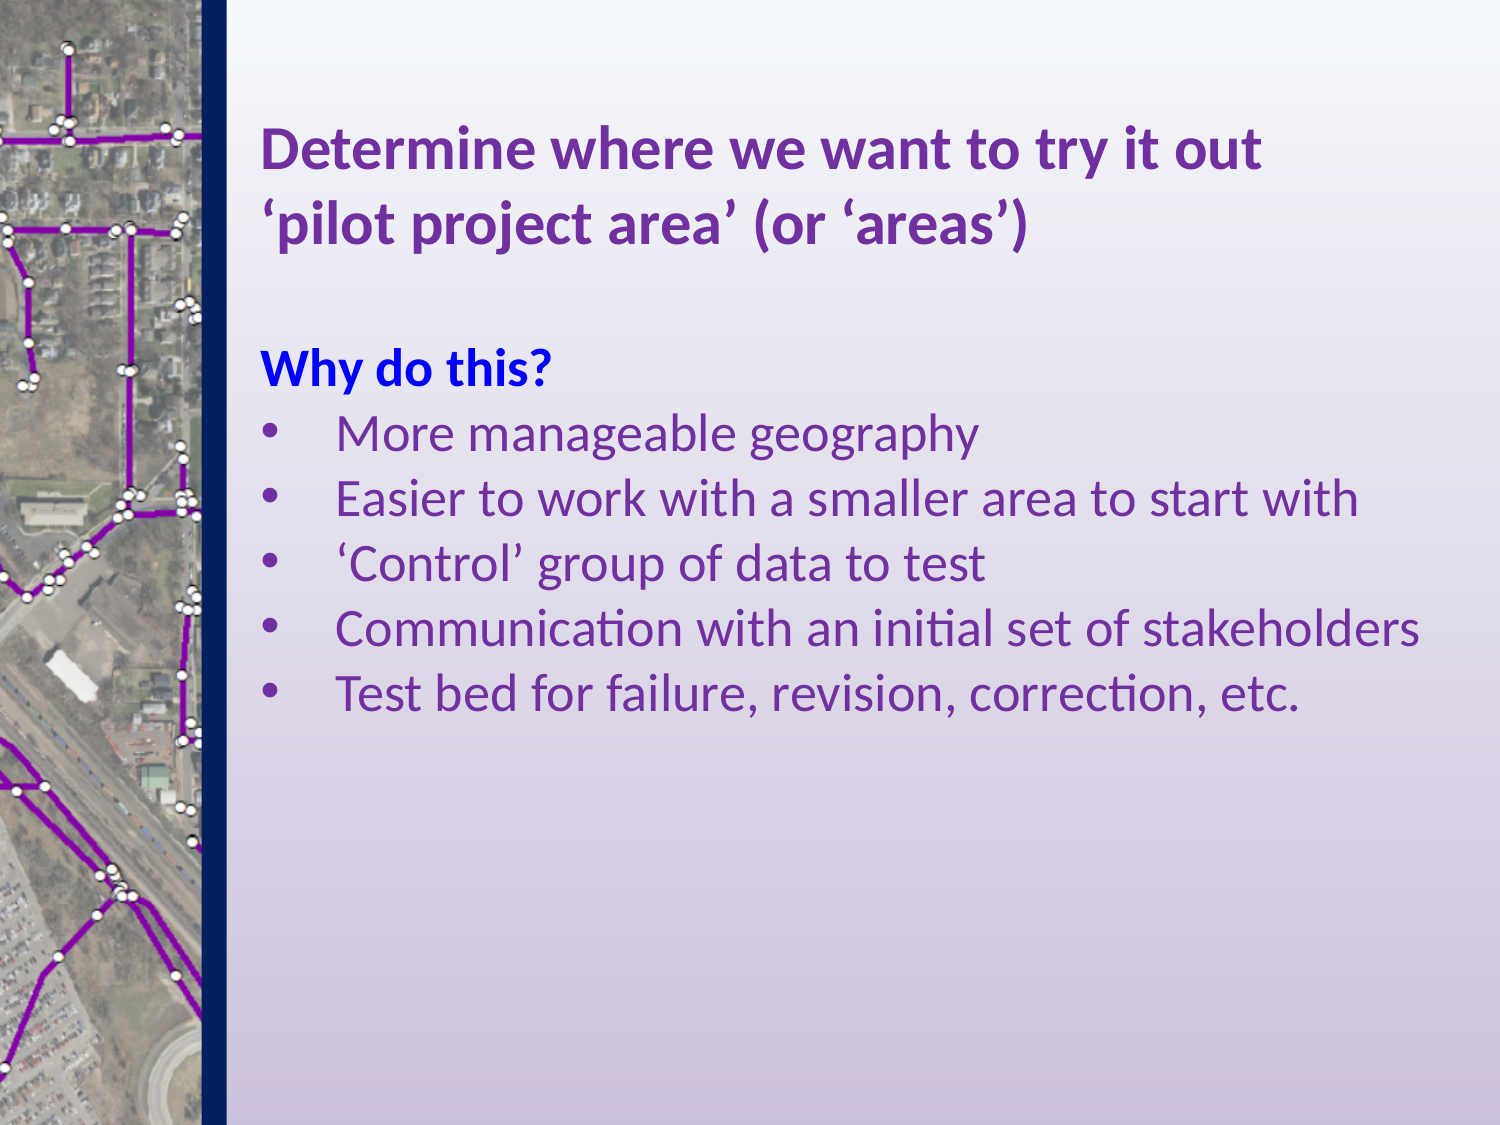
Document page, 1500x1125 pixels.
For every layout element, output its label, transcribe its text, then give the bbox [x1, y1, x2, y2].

picture [0, 0, 226, 1125]
text_box Determine where we want to try it out ‘pilot project area’ (or ‘areas’) Why do this? More manageable geography Easier to work with a smaller area to start with ‘Control’ group of data to test Communication with an initial set of stakeholders Test bed for failure, revision, correction, etc. [245, 99, 1500, 730]
text_box [229, 0, 1500, 1125]
